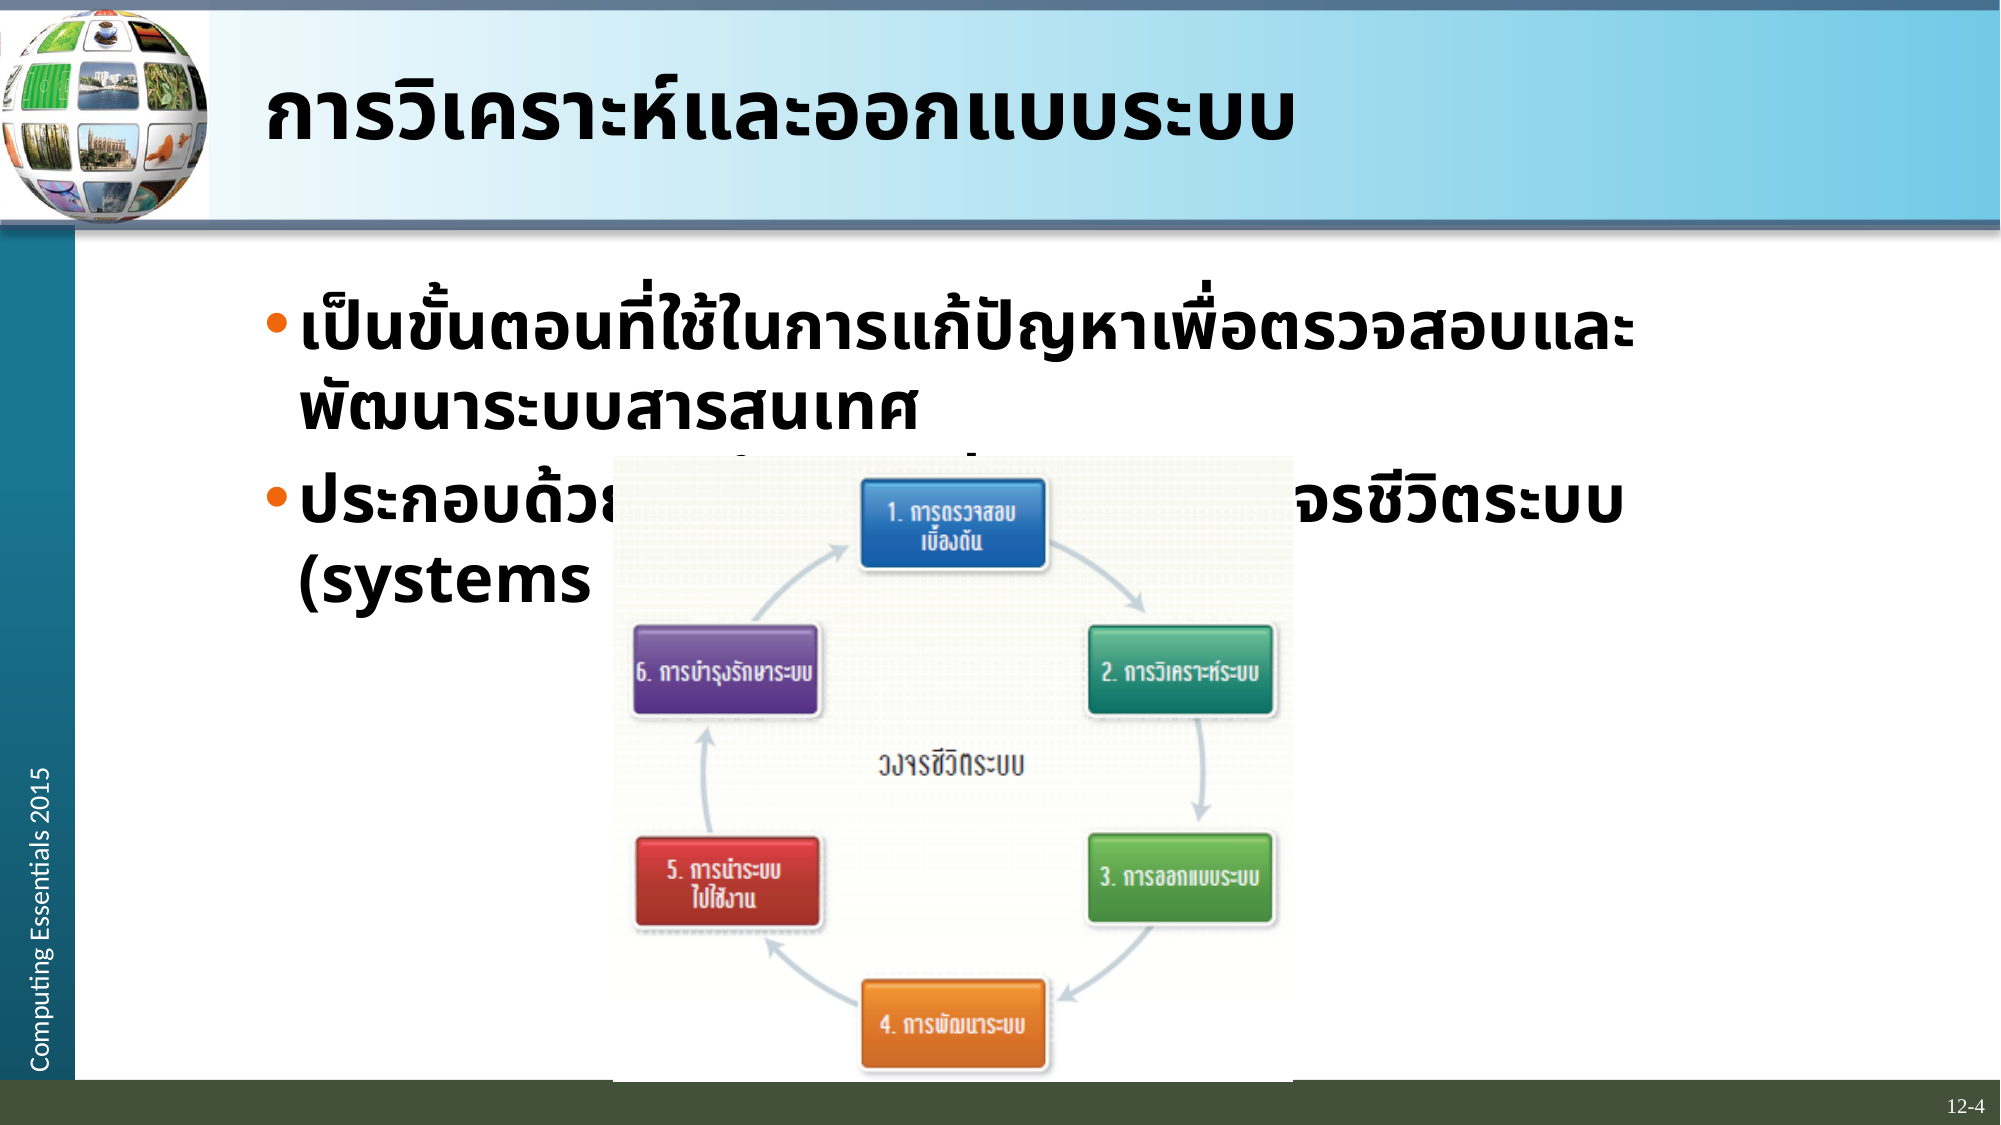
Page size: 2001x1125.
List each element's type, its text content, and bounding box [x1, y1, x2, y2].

title การวิเคราะห์และออกแบบระบบ [249, 12, 1608, 200]
picture [0, 11, 210, 219]
list เป็นขั้นตอนที่ใช้ในการแก้ปัญหาเพื่อตรวจสอบและพัฒนาระบบสารสนเทศ ประกอบด้วย 6 ขั้นตอน ซึ่งเรียกว่าวงจรชีวิตระบบ (systems life cycle) [249, 275, 1810, 982]
picture [613, 456, 1294, 1082]
